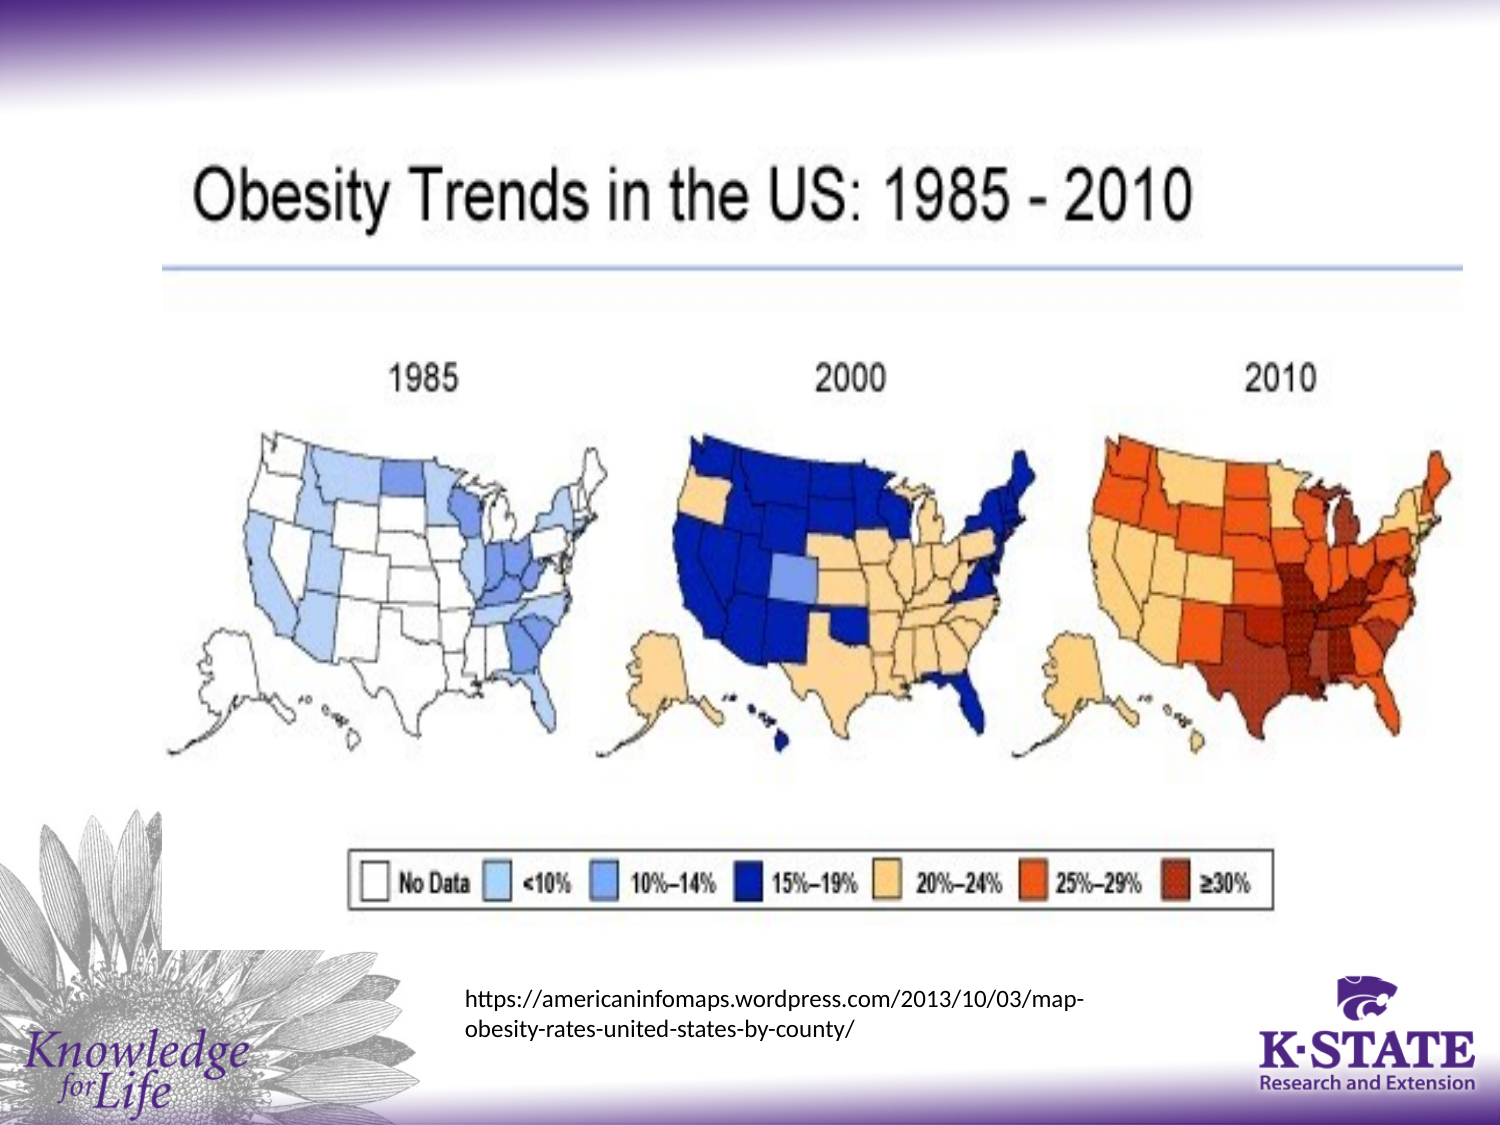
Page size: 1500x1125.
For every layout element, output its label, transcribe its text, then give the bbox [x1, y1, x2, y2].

text_box https://americaninfomaps.wordpress.com/2013/10/03/map-obesity-rates-united-states-by-county/ [450, 975, 1175, 1051]
picture [0, 0, 1500, 1125]
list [162, 124, 1463, 951]
